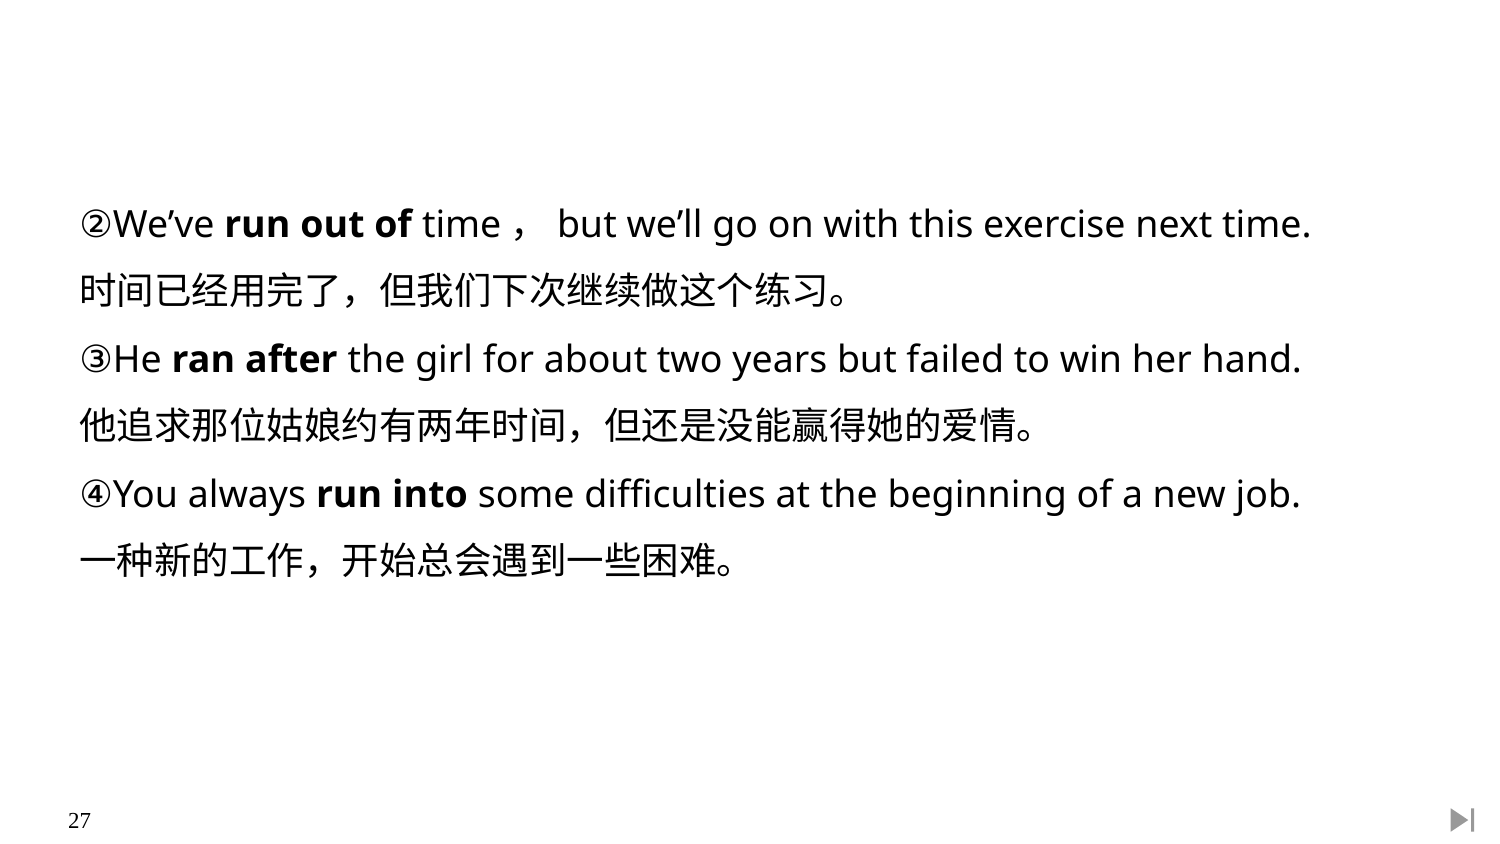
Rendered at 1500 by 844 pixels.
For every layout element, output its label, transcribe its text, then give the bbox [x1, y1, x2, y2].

text_box ②We’ve run out of time，but we’ll go on with this exercise next time. 时间已经用完了，但我们下次继续做这个练习。 ③He ran after the girl for about two years but failed to win her hand. 他追求那位姑娘约有两年时间，但还是没能赢得她的爱情。 ④You always run into some difficulties at the beginning of a new job. 一种新的工作，开始总会遇到一些困难。 [68, 171, 1397, 588]
